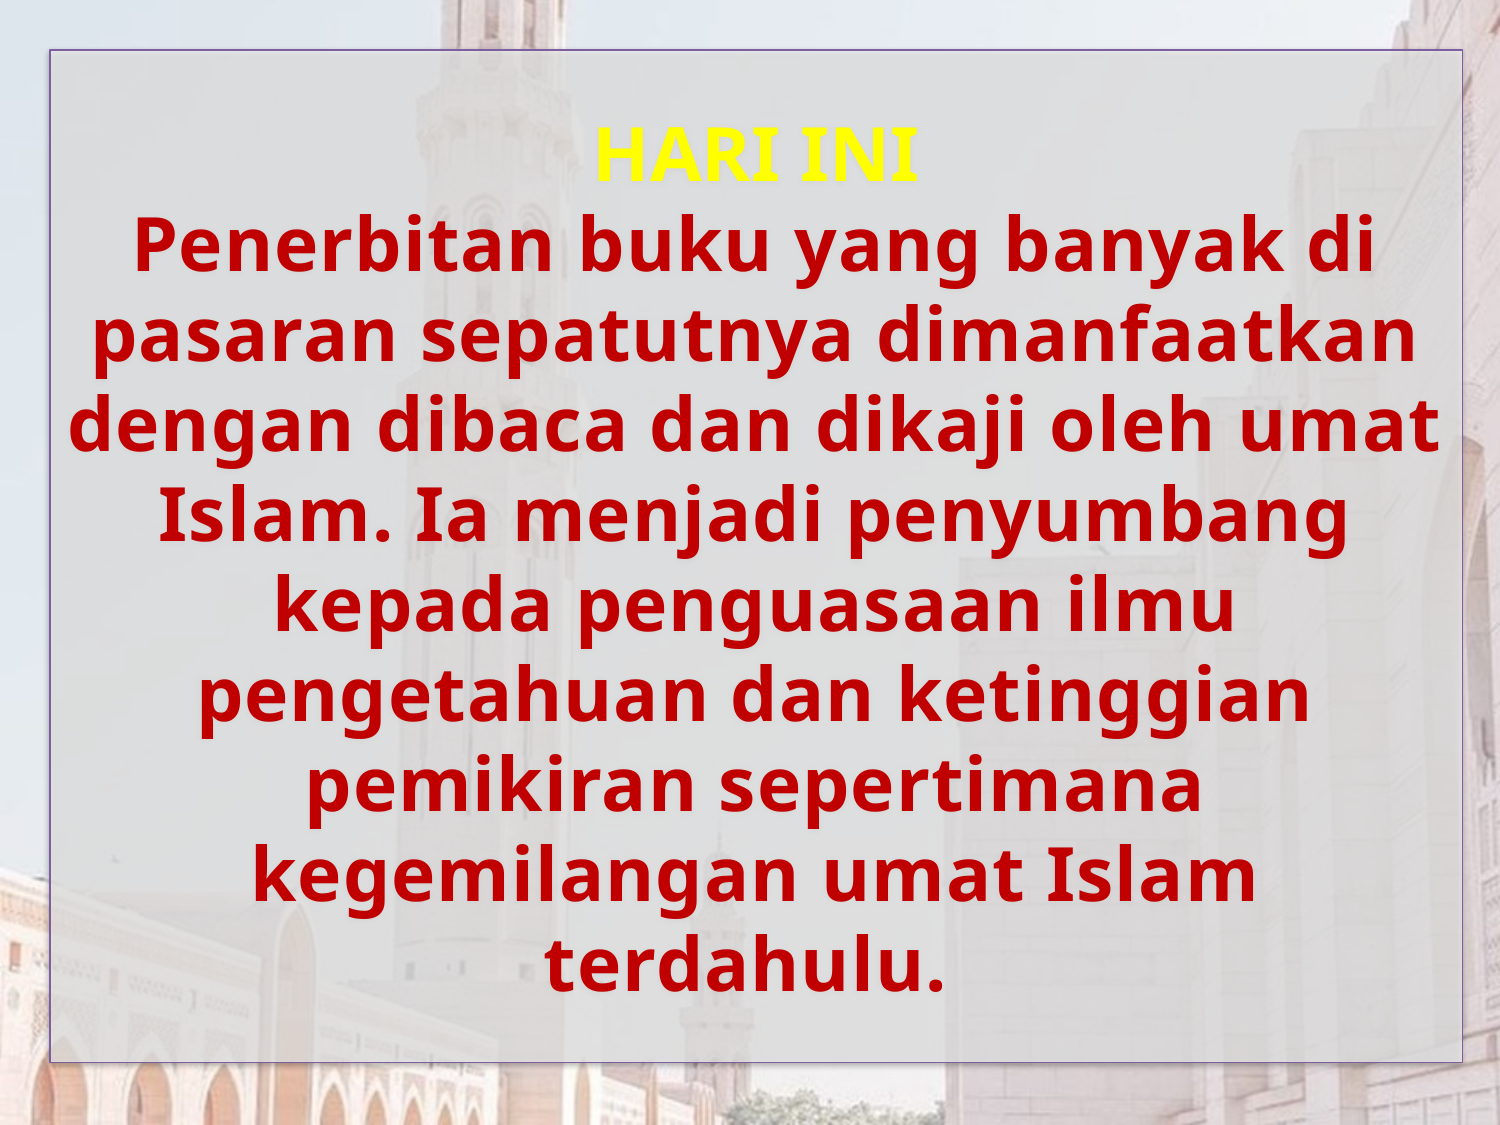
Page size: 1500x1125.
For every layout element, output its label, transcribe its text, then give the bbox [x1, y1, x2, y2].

picture [0, 0, 1500, 1125]
text_box HARI INI Penerbitan buku yang banyak di pasaran sepatutnya dimanfaatkan dengan dibaca dan dikaji oleh umat Islam. Ia menjadi penyumbang kepada penguasaan ilmu pengetahuan dan ketinggian pemikiran sepertimana kegemilangan umat Islam terdahulu. [49, 49, 1463, 1063]
